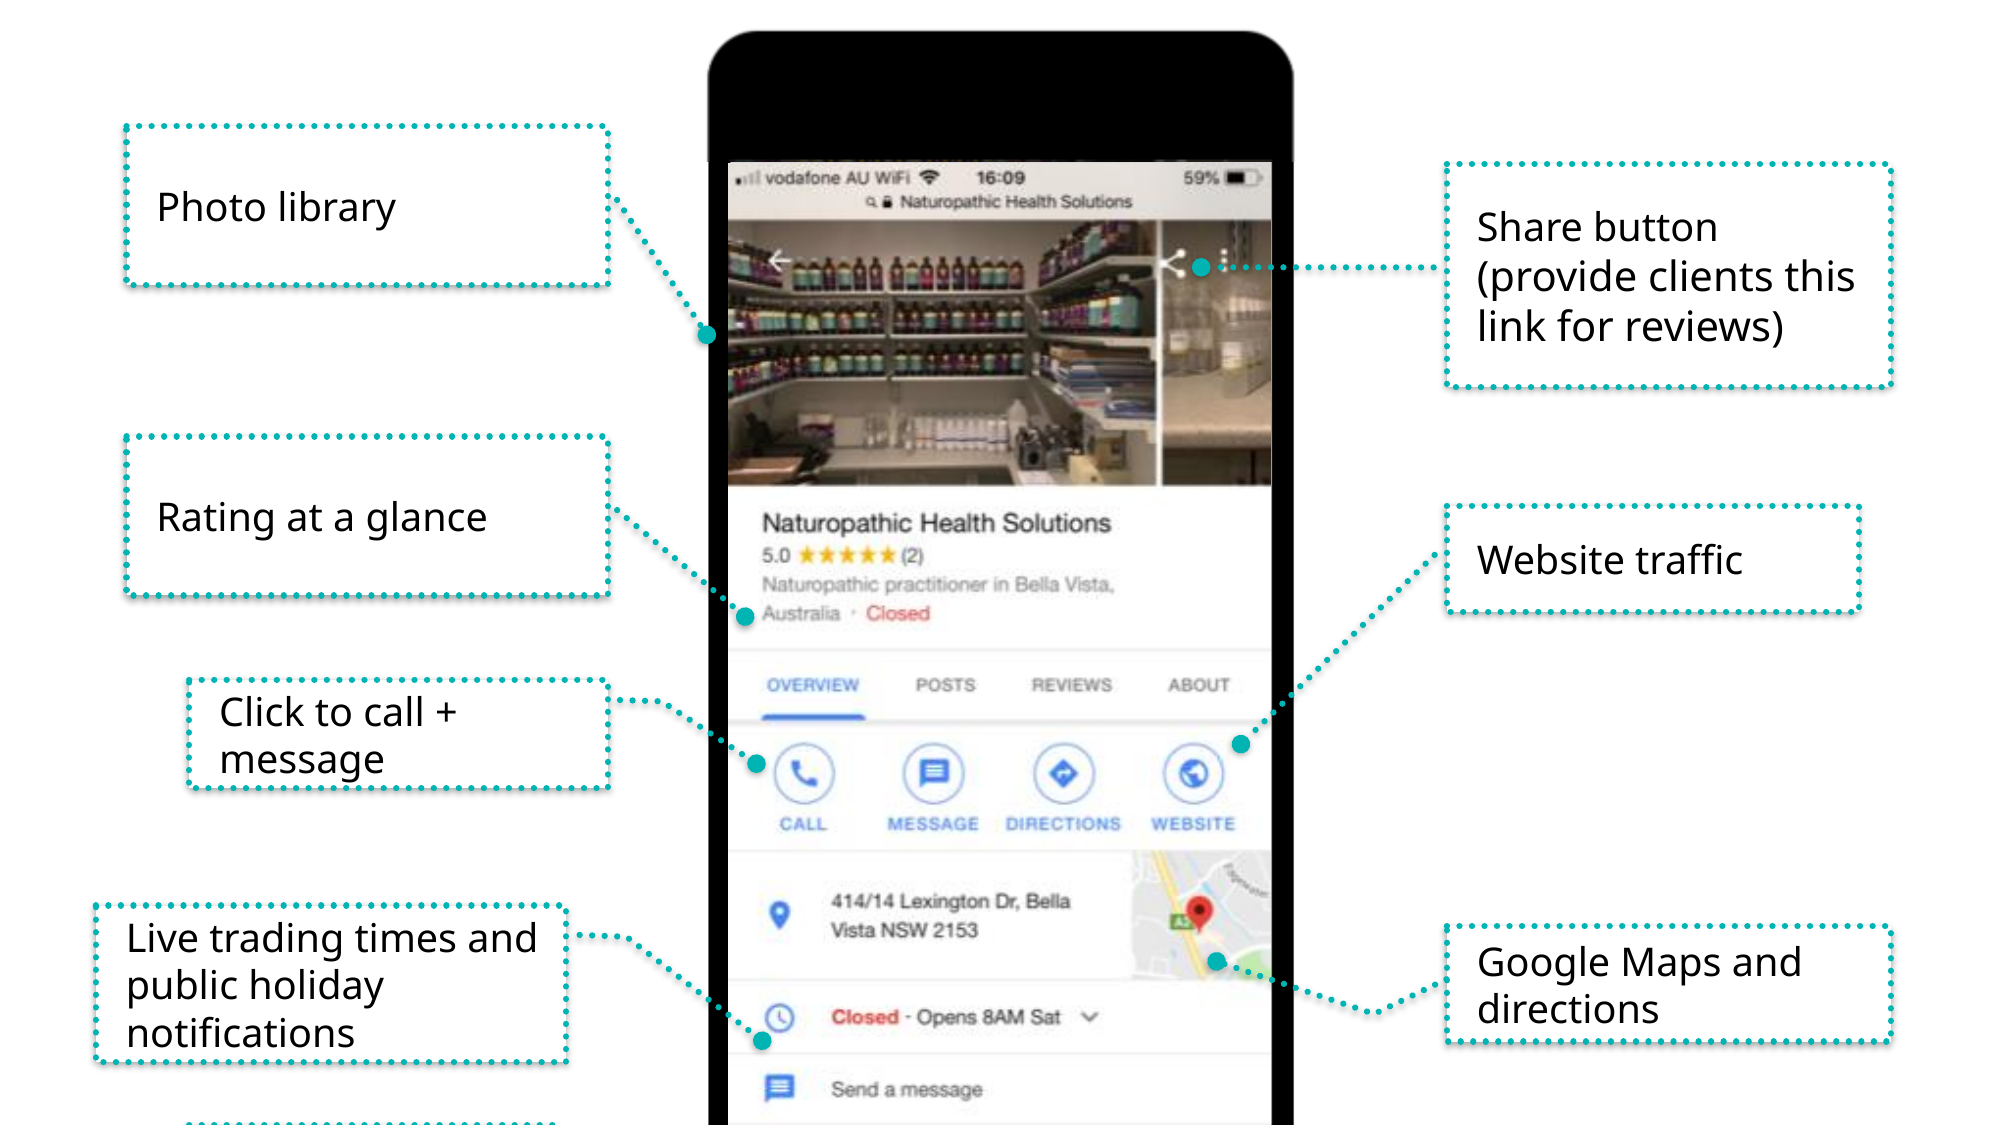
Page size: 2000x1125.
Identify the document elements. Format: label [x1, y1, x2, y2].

picture [668, 0, 1341, 162]
text_box [95, 126, 1891, 1125]
